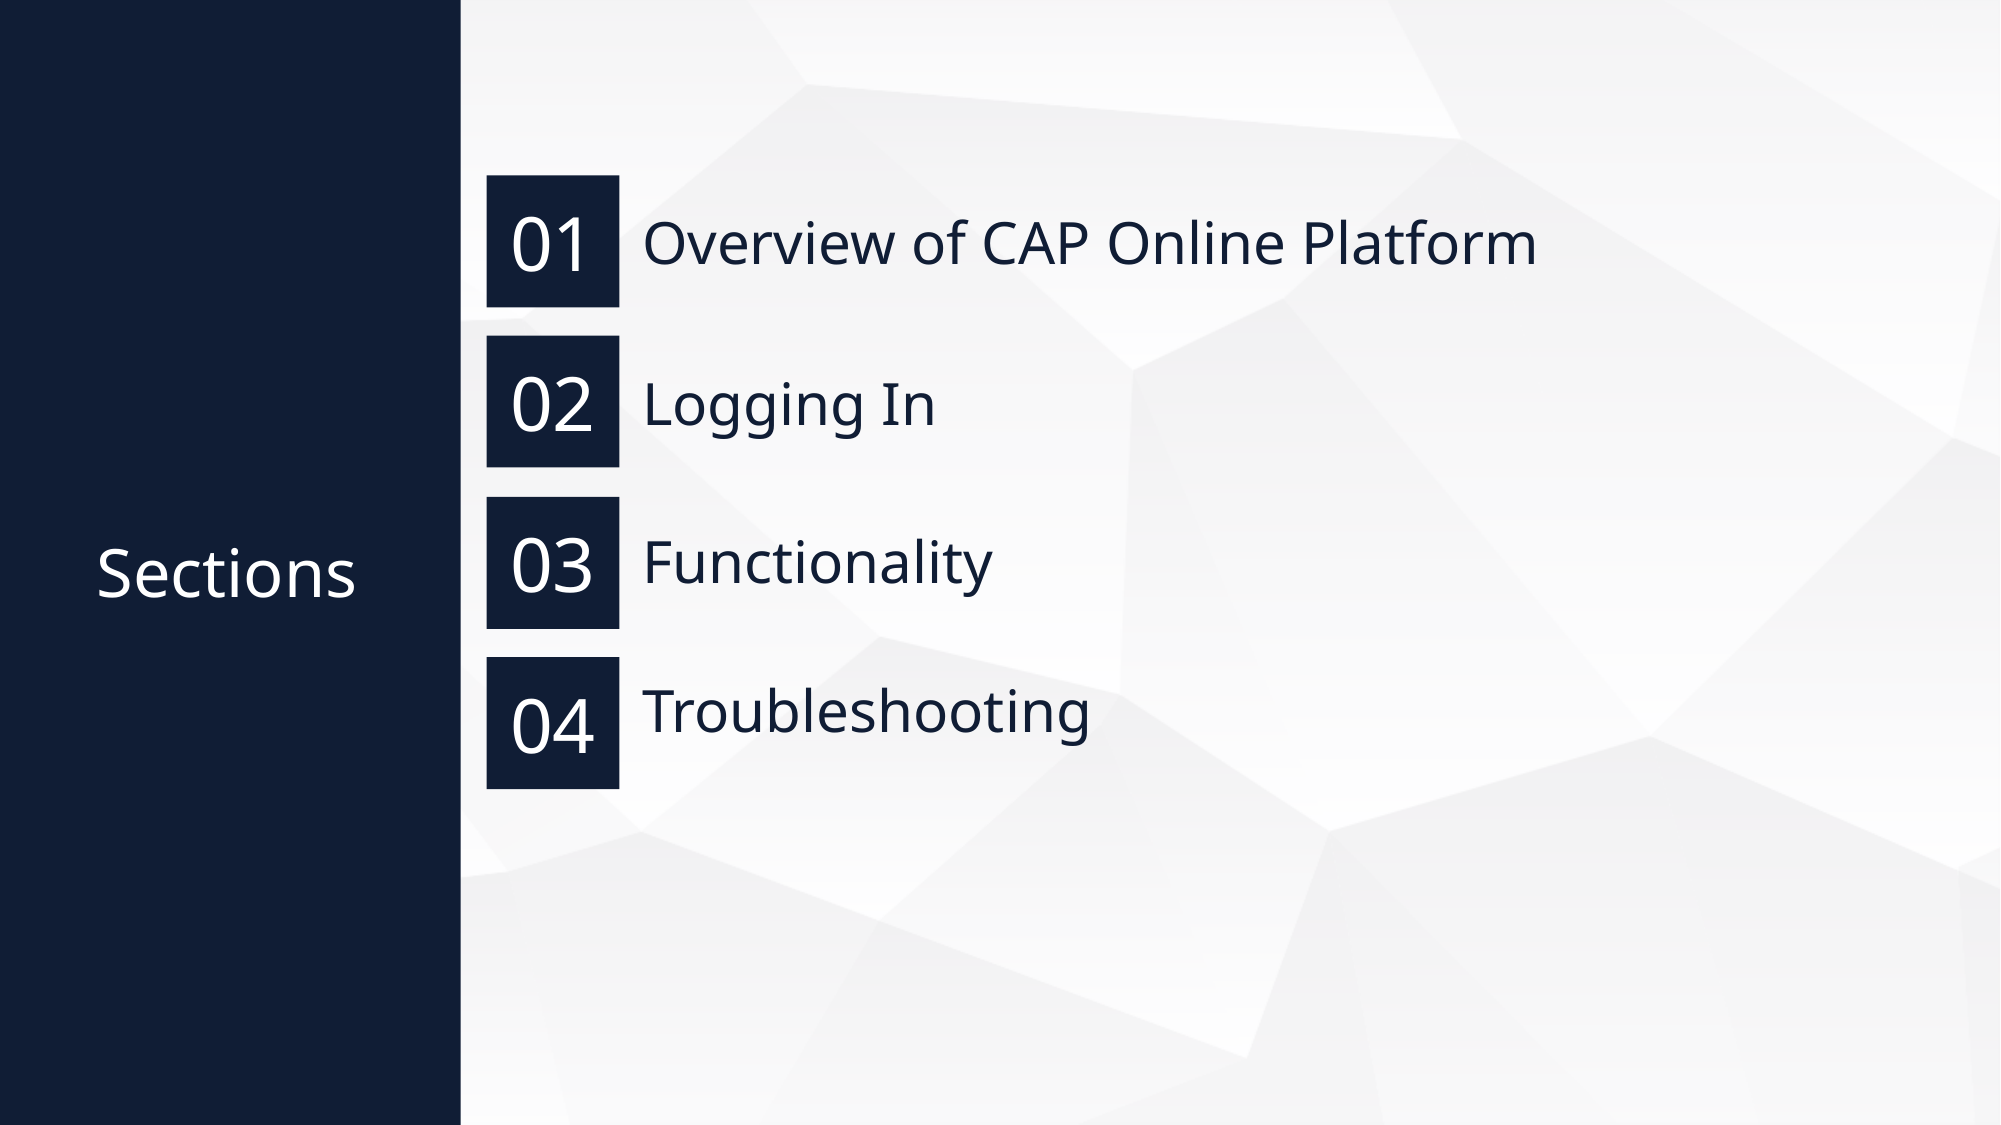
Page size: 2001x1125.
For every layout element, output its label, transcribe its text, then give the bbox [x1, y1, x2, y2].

picture [461, 0, 2001, 1125]
title Sections [0, 523, 455, 727]
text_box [486, 175, 1937, 790]
